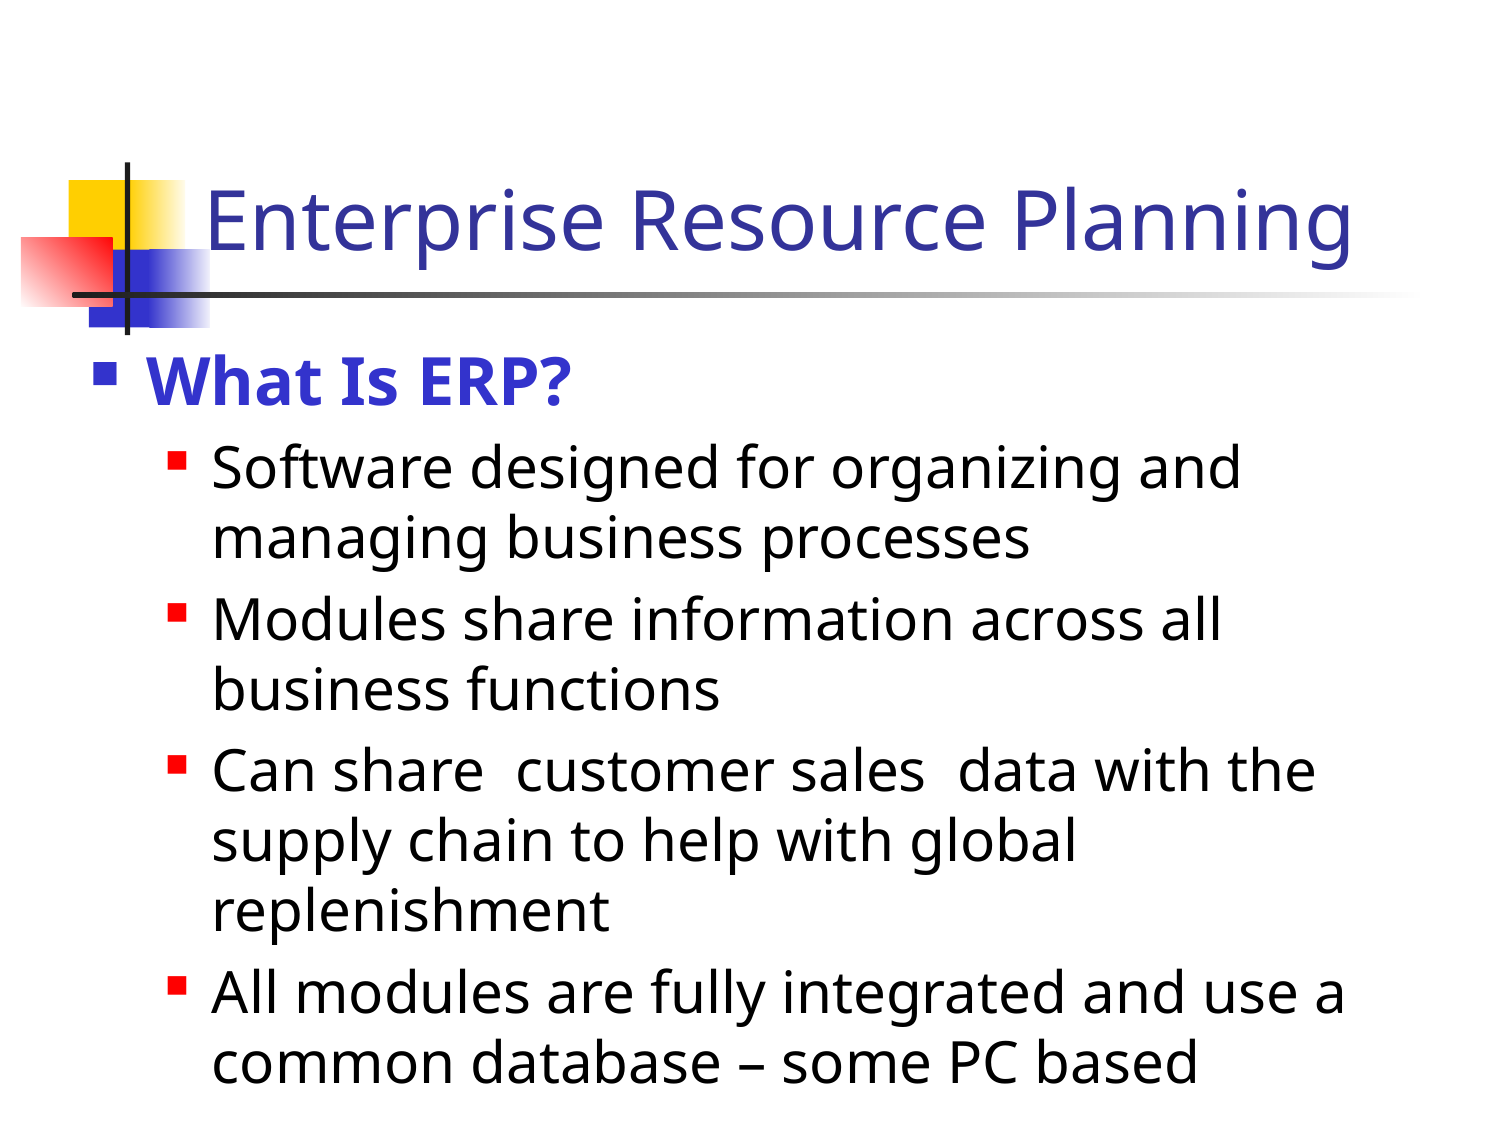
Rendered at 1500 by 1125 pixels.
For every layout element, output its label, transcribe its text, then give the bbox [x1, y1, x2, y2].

title Enterprise Resource Planning [188, 34, 1468, 276]
list What Is ERP? Software designed for organizing and managing business processes Modules share information across all business functions Can share customer sales data with the supply chain to help with global replenishment All modules are fully integrated and use a common database – some PC based [74, 330, 1470, 1051]
